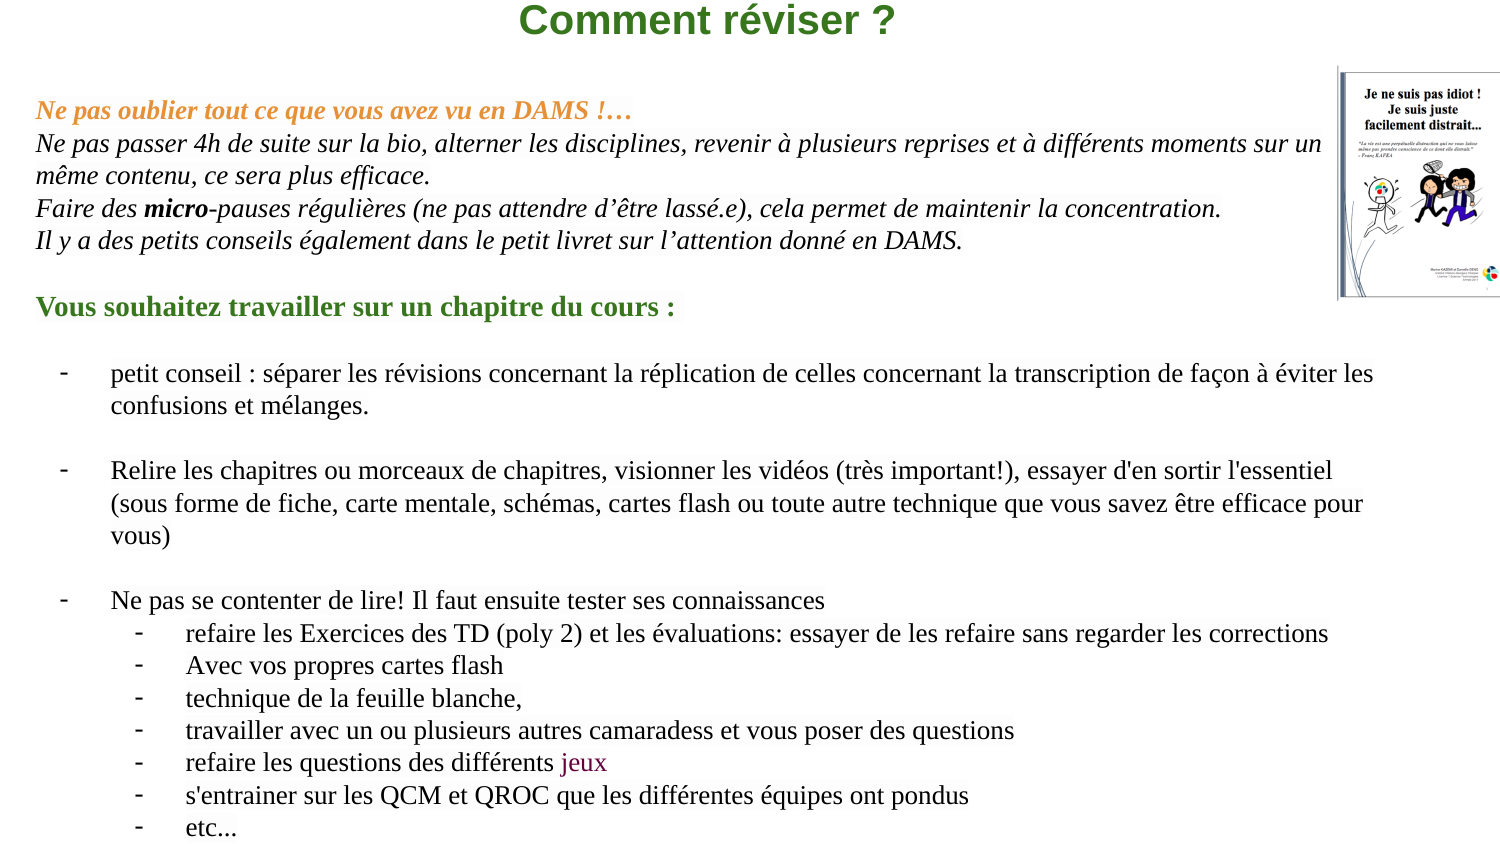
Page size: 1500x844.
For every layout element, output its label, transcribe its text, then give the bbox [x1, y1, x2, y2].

picture [1337, 64, 1500, 301]
title Comment réviser ? Ne pas oublier tout ce que vous avez vu en DAMS !… Ne pas passer 4h de suite sur la bio, alterner les disciplines, revenir à plusieurs reprises et à différents moments sur un même contenu, ce sera plus efficace. Faire des micro-pauses régulières (ne pas attendre d’être lassé.e), cela permet de maintenir la concentration. Il y a des petits conseils également dans le petit livret sur l’attention donné en DAMS. Vous souhaitez travailler sur un chapitre du cours : petit conseil : séparer les révisions concernant la réplication de celles concernant la transcription de façon à éviter les confusions et mélanges. Relire les chapitres ou morceaux de chapitres, visionner les vidéos (très important!), essayer d'en sortir l'essentiel (sous forme de fiche, carte mentale, schémas, cartes flash ou toute autre technique que vous savez être efficace pour vous) Ne pas se contenter de lire! Il faut ensuite tester ses connaissances refaire les Exercices des TD (poly 2) et les évaluations: essayer de les refaire sans regarder les corrections Avec vos propres cartes flash technique de la feuille blanche, travailler avec un ou plusieurs autres camaradess et vous poser des questions refaire les questions des différents jeux s'entrainer sur les QCM et QROC que les différentes équipes ont pondus etc... [20, 49, 1395, 844]
